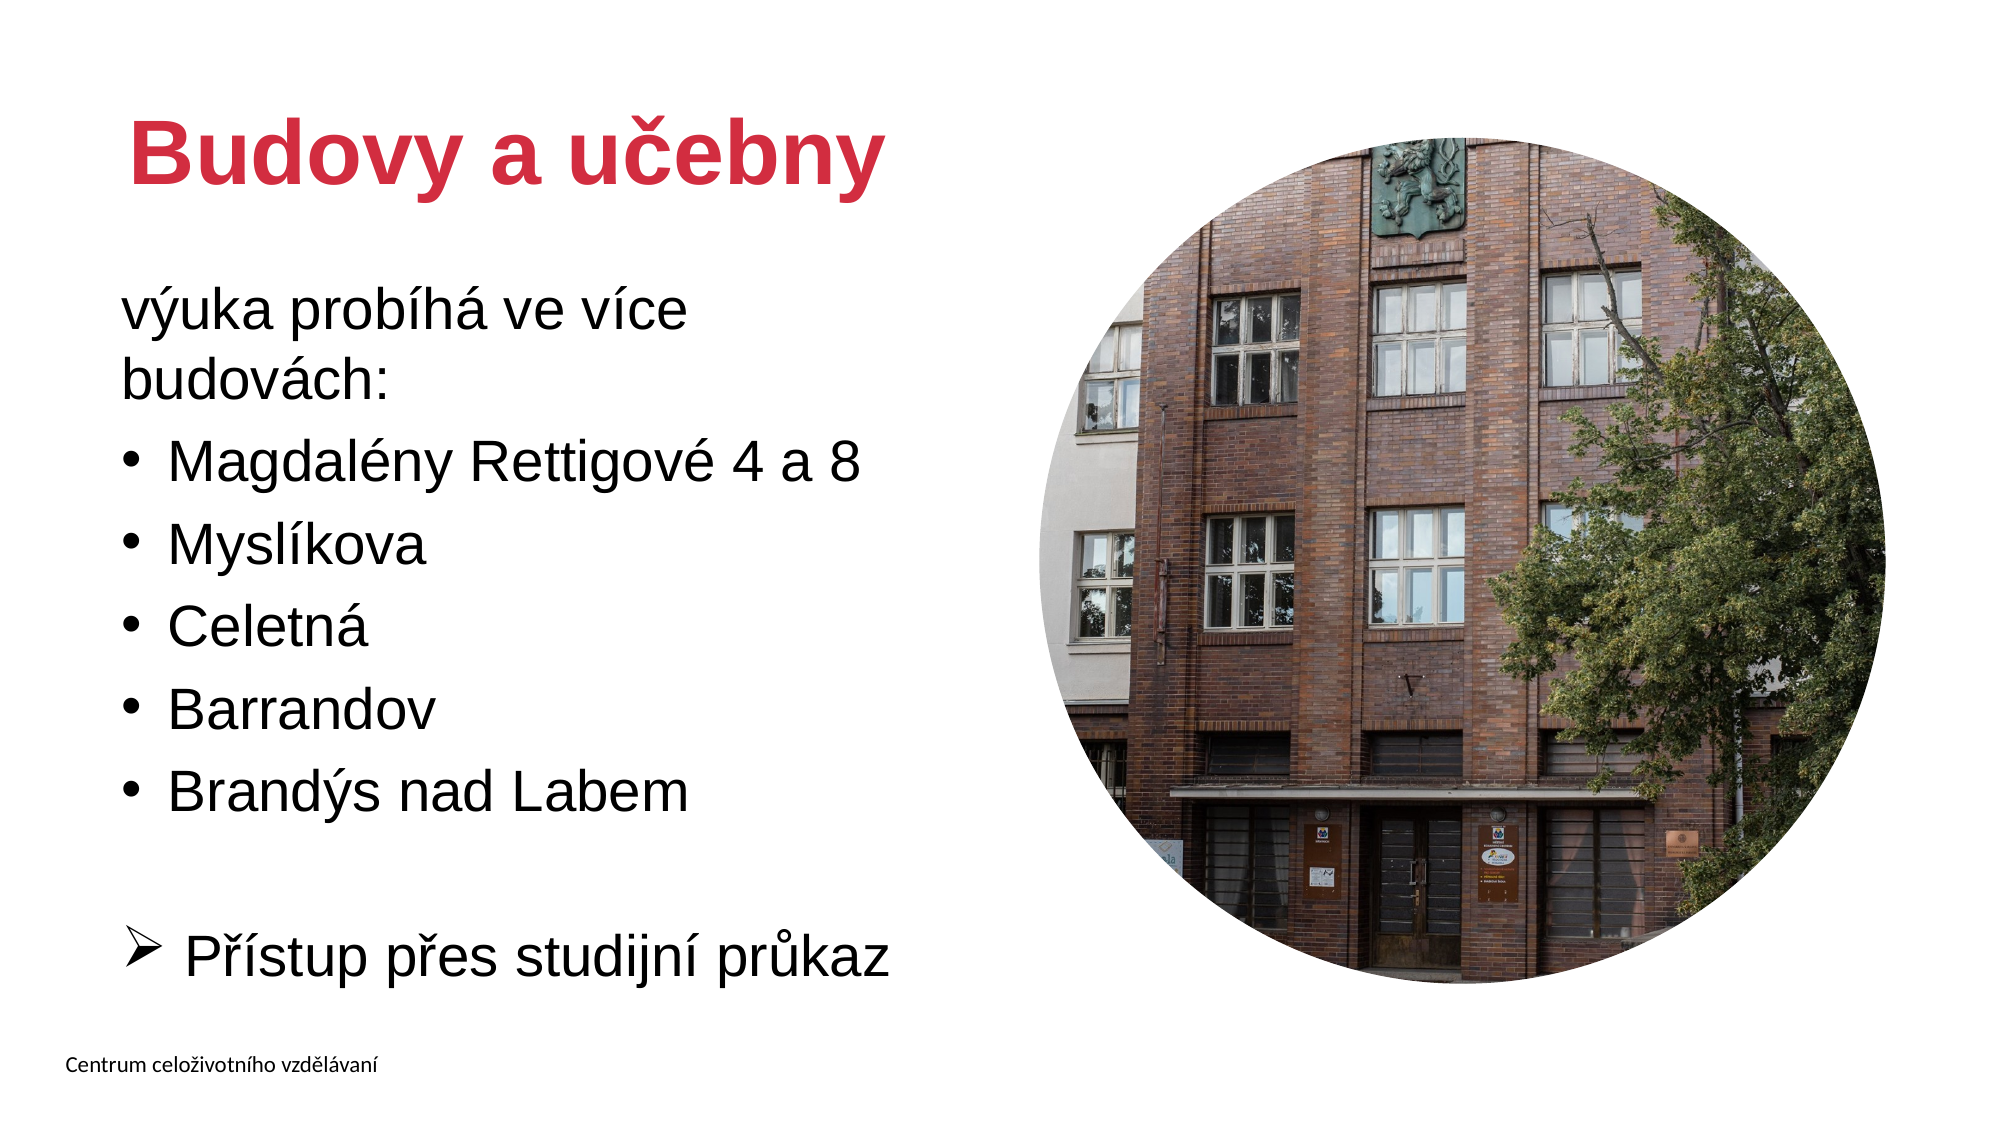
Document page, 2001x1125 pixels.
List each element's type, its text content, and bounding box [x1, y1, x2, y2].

list výuka probíhá ve více budovách: Magdalény Rettigové 4 a 8 Myslíkova Celetná Barrandov Brandýs nad Labem Přístup přes studijní průkaz [106, 263, 1000, 876]
text_box Centrum celoživotního vzdělávaní [50, 1042, 394, 1085]
title Budovy a učebny [114, 45, 1237, 264]
picture [1039, 137, 1886, 984]
